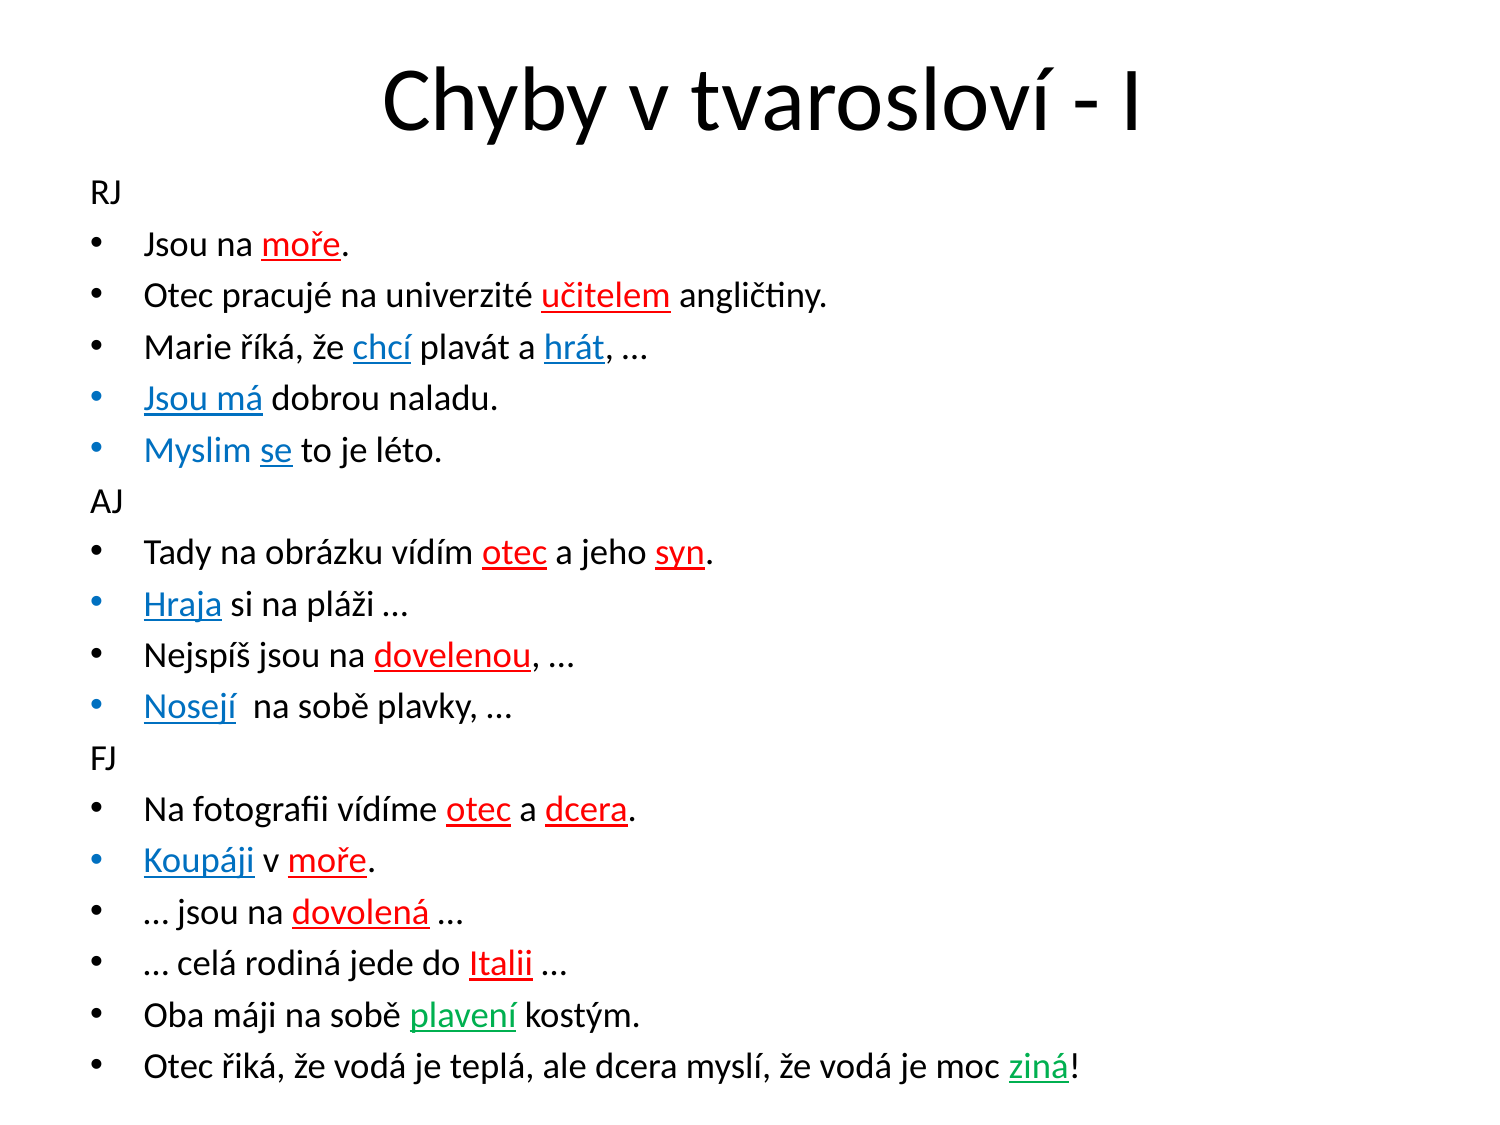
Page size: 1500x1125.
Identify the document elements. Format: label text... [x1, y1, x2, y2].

title Chyby v tvarosloví - I [88, 0, 1439, 188]
list RJ Jsou na moře. Otec pracujé na univerzité učitelem angličtiny. Marie říká, že chcí plavát a hrát, … Jsou má dobrou naladu. Myslim se to je léto. AJ Tady na obrázku vídím otec a jeho syn. Hraja si na pláži … Nejspíš jsou na dovelenou, … Nosejí na sobě plavky, … FJ Na fotografii vídíme otec a dcera. Koupáji v moře. … jsou na dovolená … … celá rodiná jede do Italii … Oba máji na sobě plavení kostým. Otec řiká, že vodá je teplá, ale dcera myslí, že vodá je moc ziná! [75, 160, 1425, 1094]
